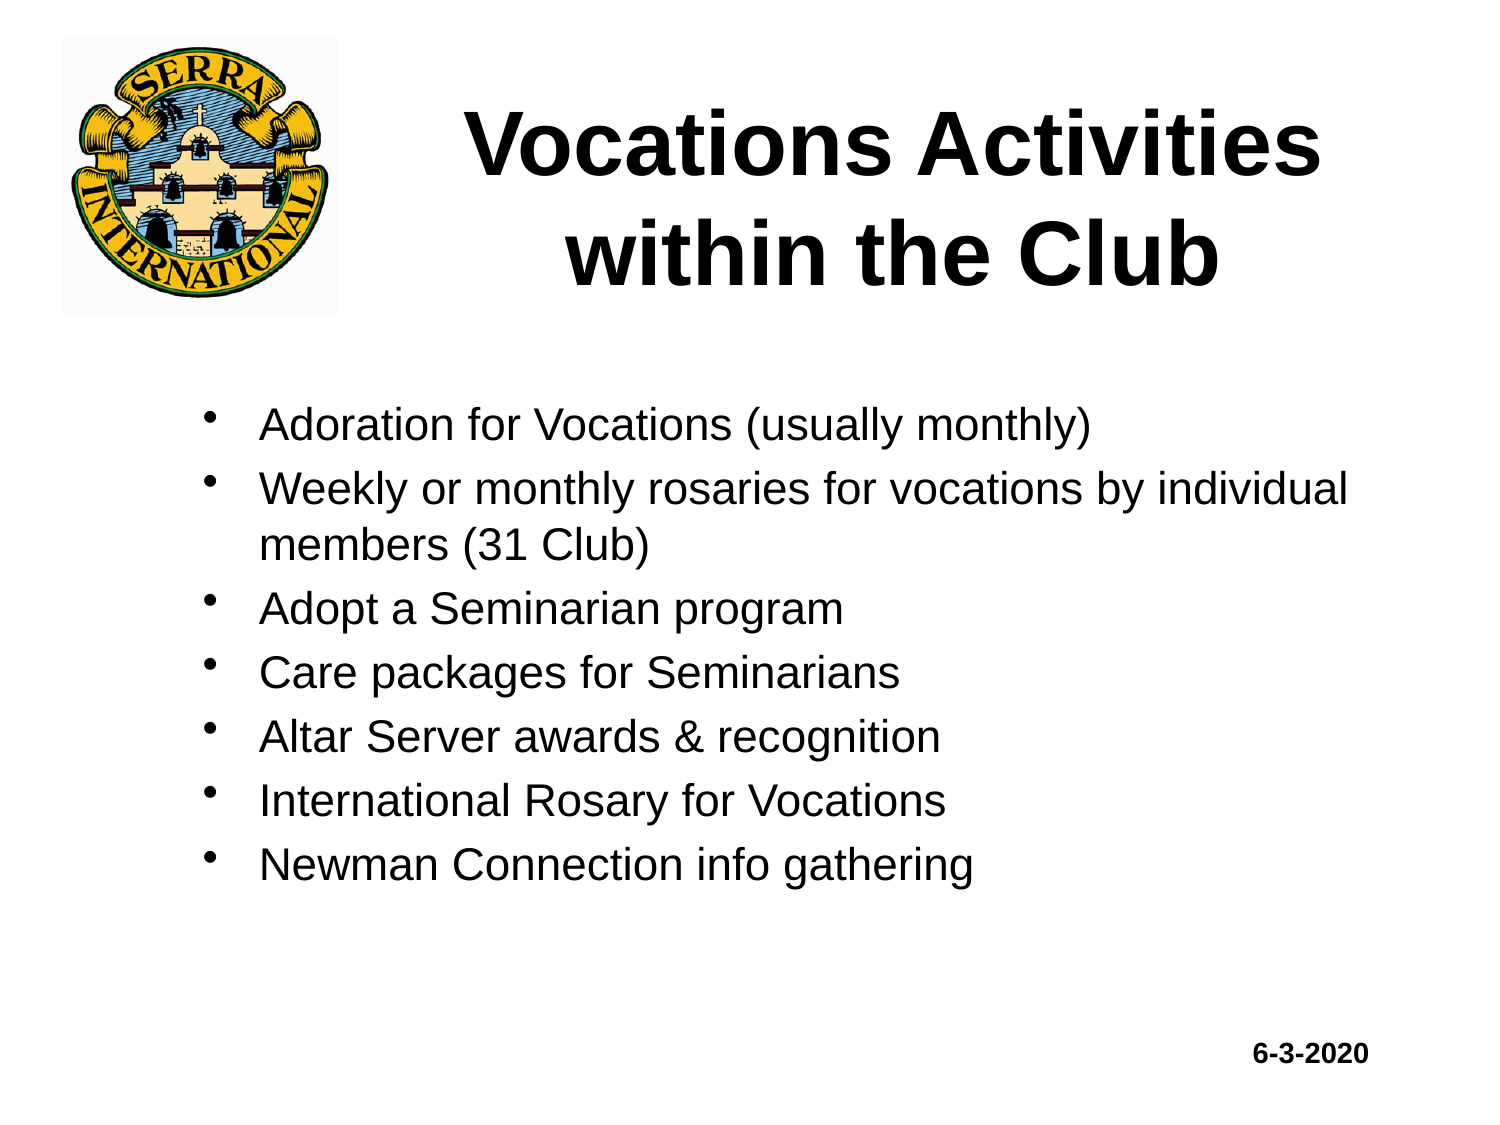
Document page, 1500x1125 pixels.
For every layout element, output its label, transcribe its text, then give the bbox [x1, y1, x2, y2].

picture [62, 37, 338, 316]
list Adoration for Vocations (usually monthly) Weekly or monthly rosaries for vocations by individual members (31 Club) Adopt a Seminarian program Care packages for Seminarians Altar Server awards & recognition International Rosary for Vocations Newman Connection info gathering [187, 387, 1463, 948]
title Vocations Activities within the Club [399, 99, 1388, 288]
